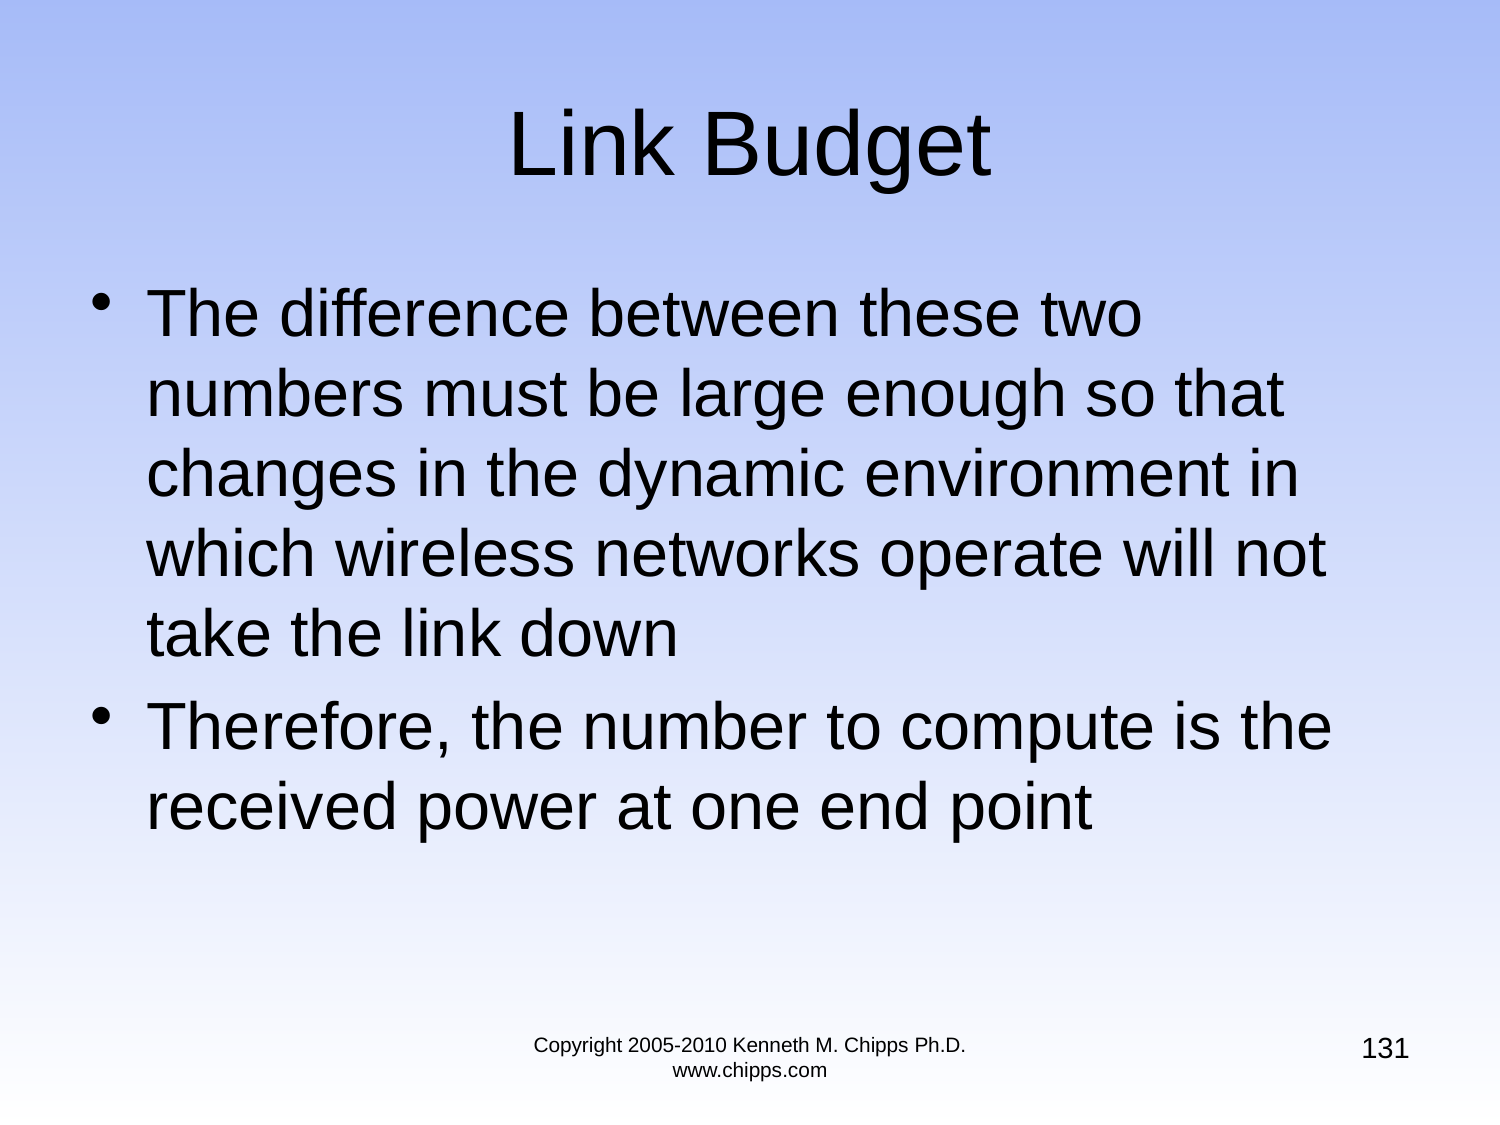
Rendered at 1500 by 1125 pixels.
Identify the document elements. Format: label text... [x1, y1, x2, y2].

slide_number 132 [1425, 114, 1500, 118]
list The difference between these two numbers must be large enough so that changes in the dynamic environment in which wireless networks operate will not take the link down Therefore, the number to compute is the received power at one end point [75, 262, 1425, 1005]
slide_number 131 [1074, 1021, 1426, 1101]
title Link Budget [75, 45, 1425, 233]
slide_number 132 [0, 114, 75, 118]
footer Copyright 2005-2010 Kenneth M. Chipps Ph.D. www.chipps.com [449, 1024, 1051, 1103]
